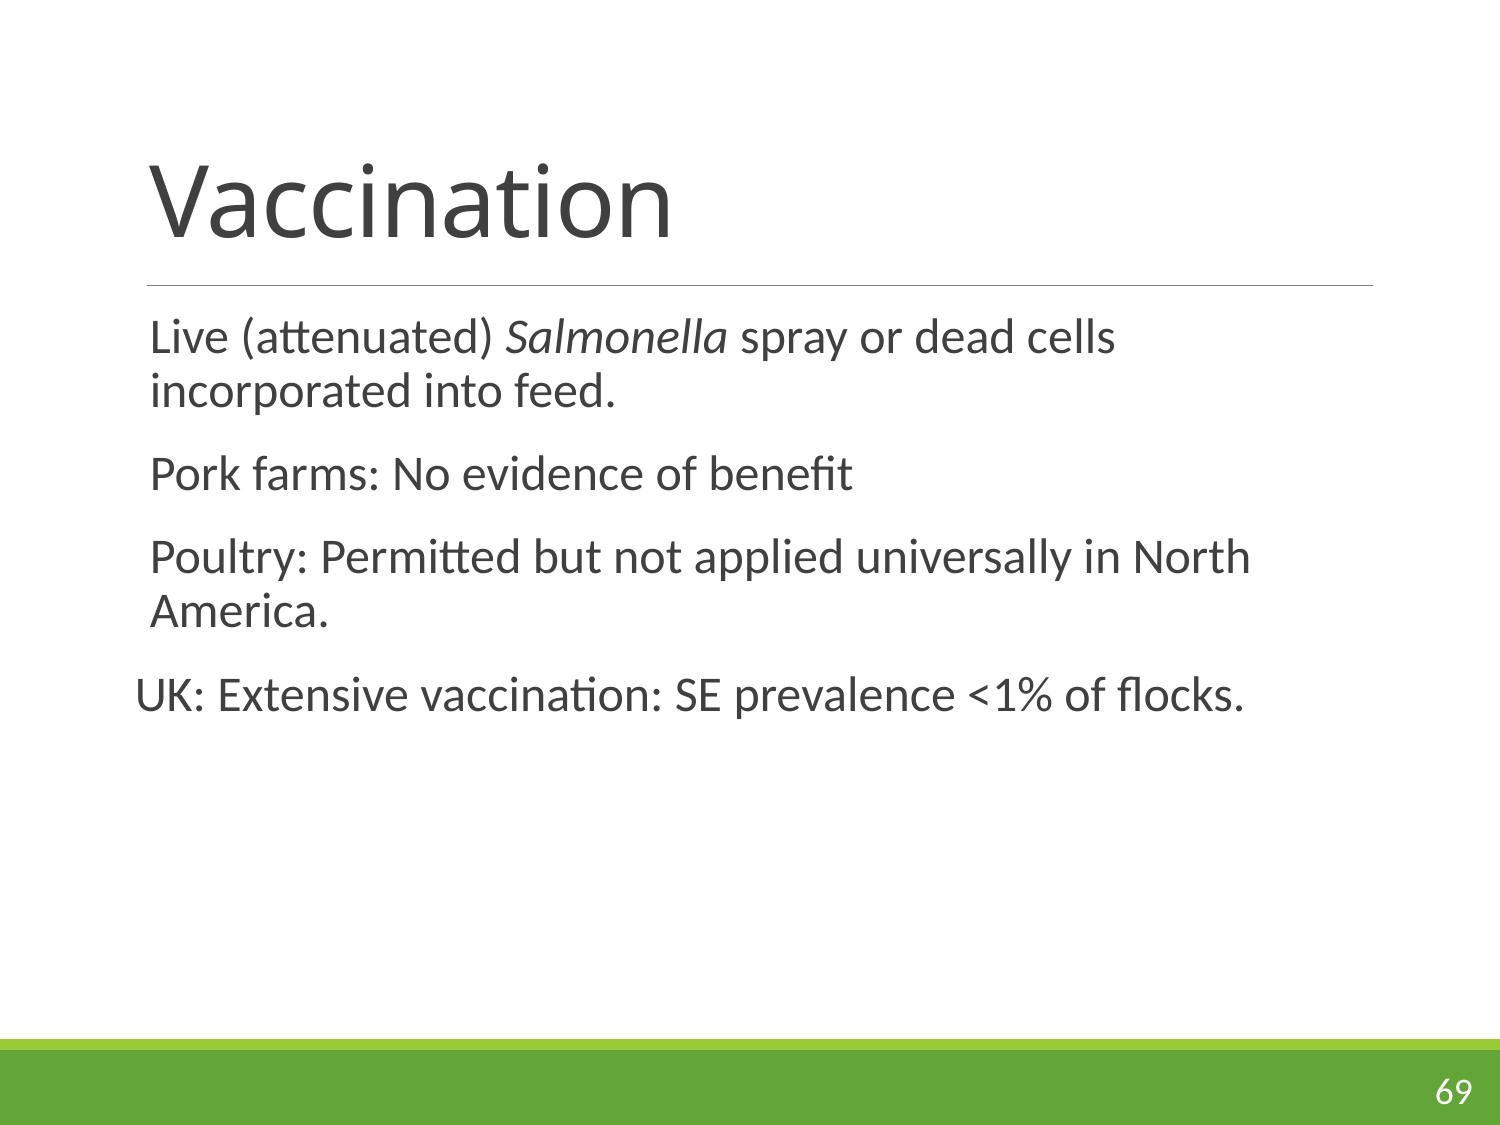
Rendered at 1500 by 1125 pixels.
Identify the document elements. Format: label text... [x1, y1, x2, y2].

title Vaccination [134, 125, 1373, 266]
slide_number 69 [1326, 1059, 1488, 1120]
list Live (attenuated) Salmonella spray or dead cells incorporated into feed. Pork farms: No evidence of benefit Poultry: Permitted but not applied universally in North America. UK: Extensive vaccination: SE prevalence <1% of flocks. [134, 302, 1373, 963]
